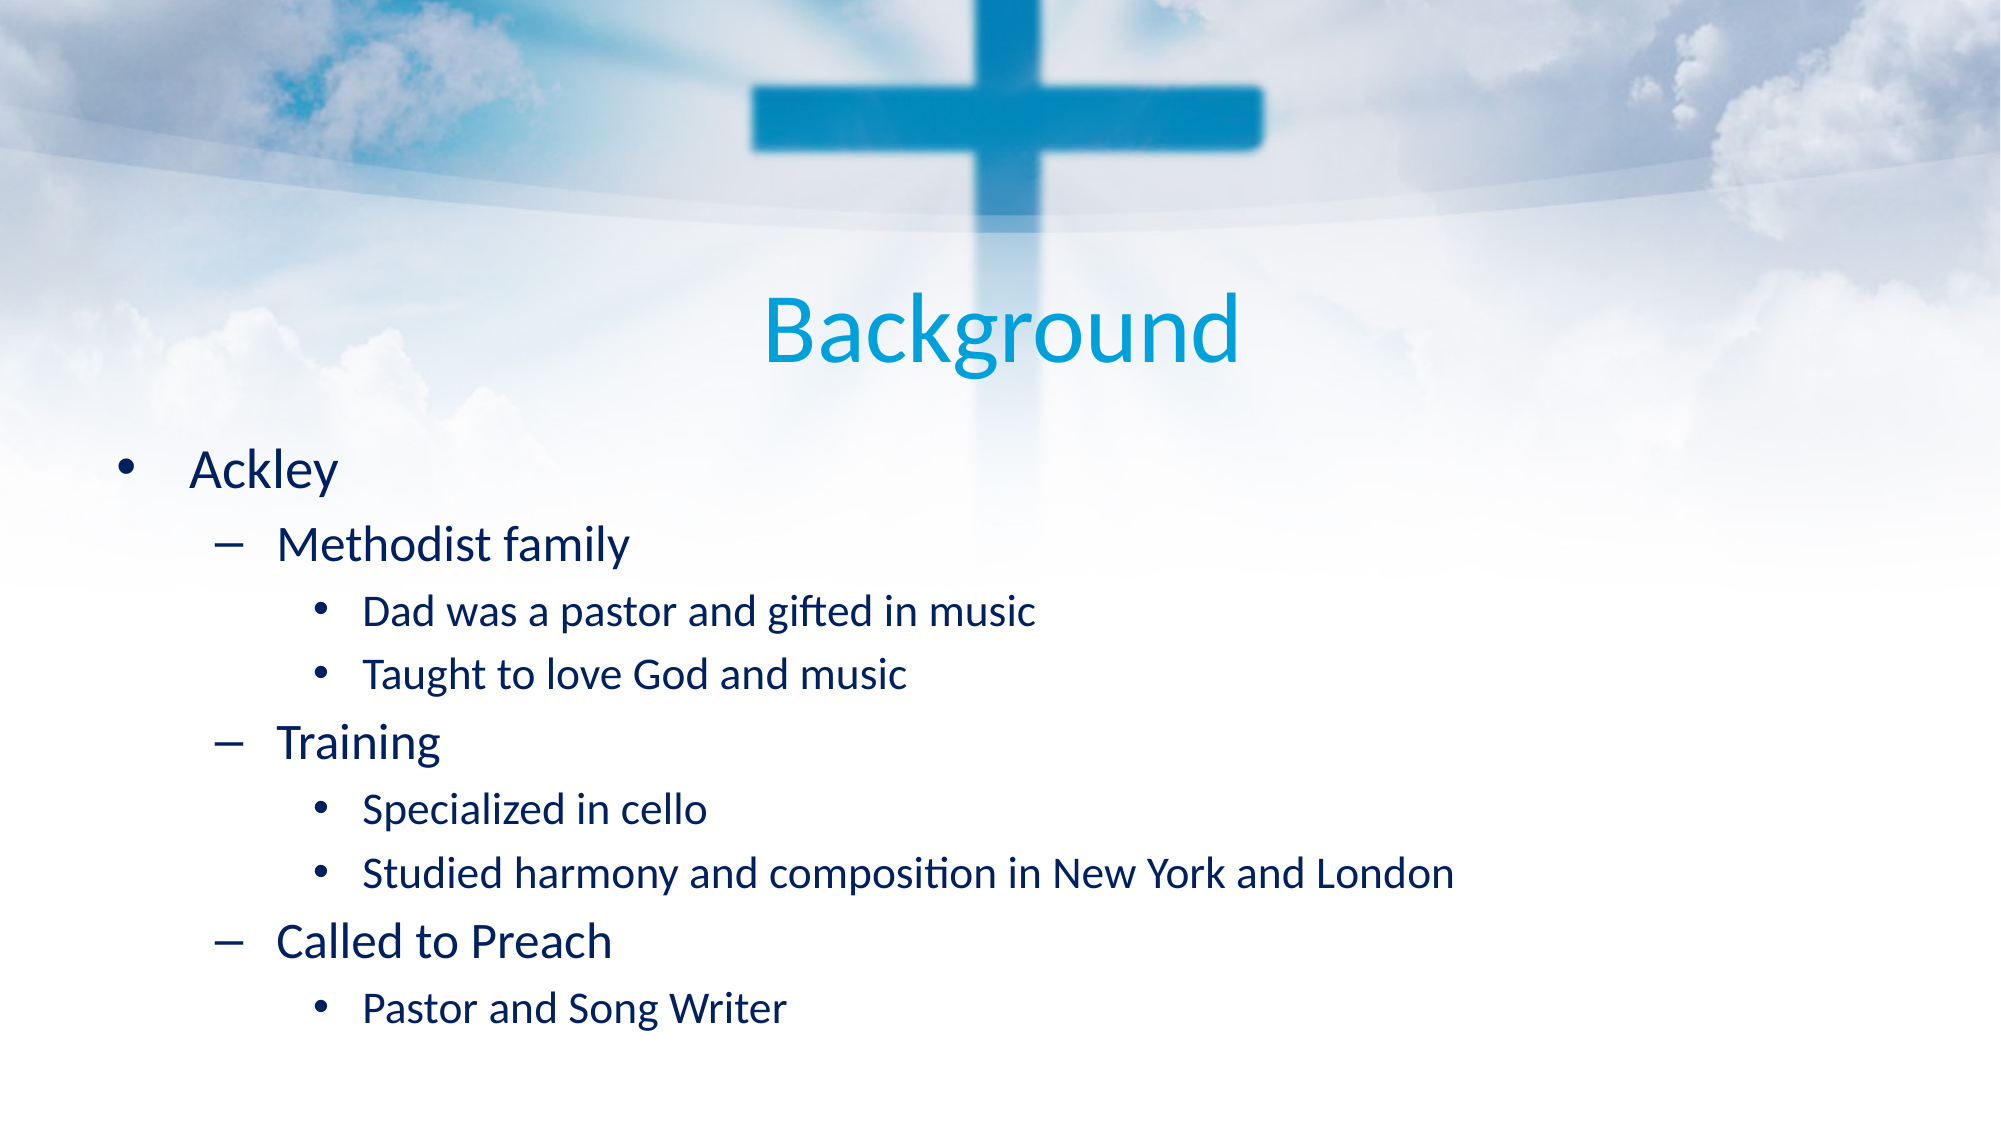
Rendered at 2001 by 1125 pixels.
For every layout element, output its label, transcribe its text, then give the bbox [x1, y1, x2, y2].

title Background [99, 239, 1907, 407]
picture [0, 0, 2001, 1125]
list Ackley Methodist family Dad was a pastor and gifted in music Taught to love God and music Training Specialized in cello Studied harmony and composition in New York and London Called to Preach Pastor and Song Writer [101, 424, 1905, 1046]
